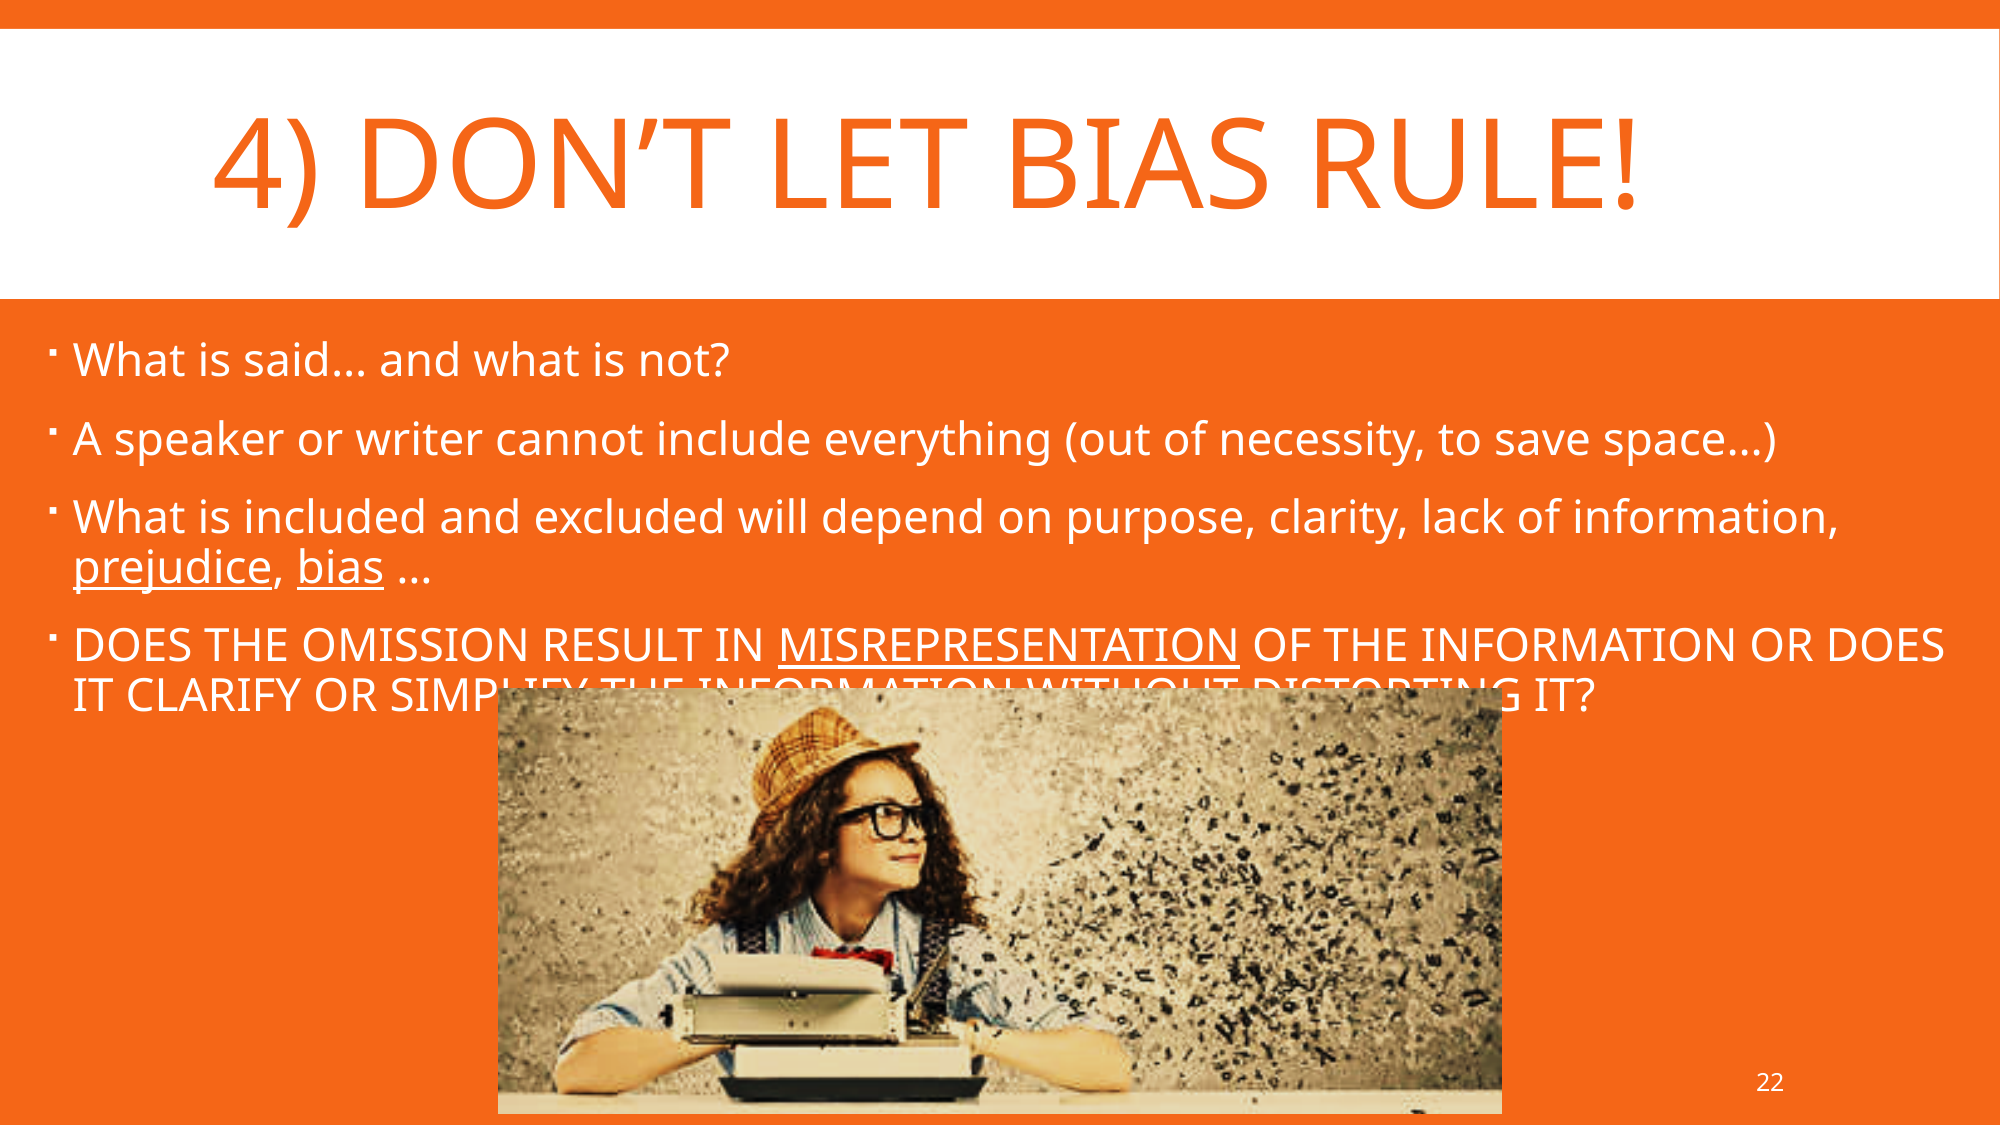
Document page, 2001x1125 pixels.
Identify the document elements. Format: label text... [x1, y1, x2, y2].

slide_number 22 [1748, 1053, 1904, 1114]
title 4) don’t let bias rule! [197, 46, 1803, 295]
list What is said… and what is not? A speaker or writer cannot include everything (out of necessity, to save space…) What is included and excluded will depend on purpose, clarity, lack of information, prejudice, bias … DOES THE OMISSION RESULT IN MISREPRESENTATION OF THE INFORMATION OR DOES IT CLARIFY OR SIMPLIFY THE INFORMATION WITHOUT DISTORTING IT? [27, 329, 1962, 737]
picture [497, 688, 1503, 1114]
